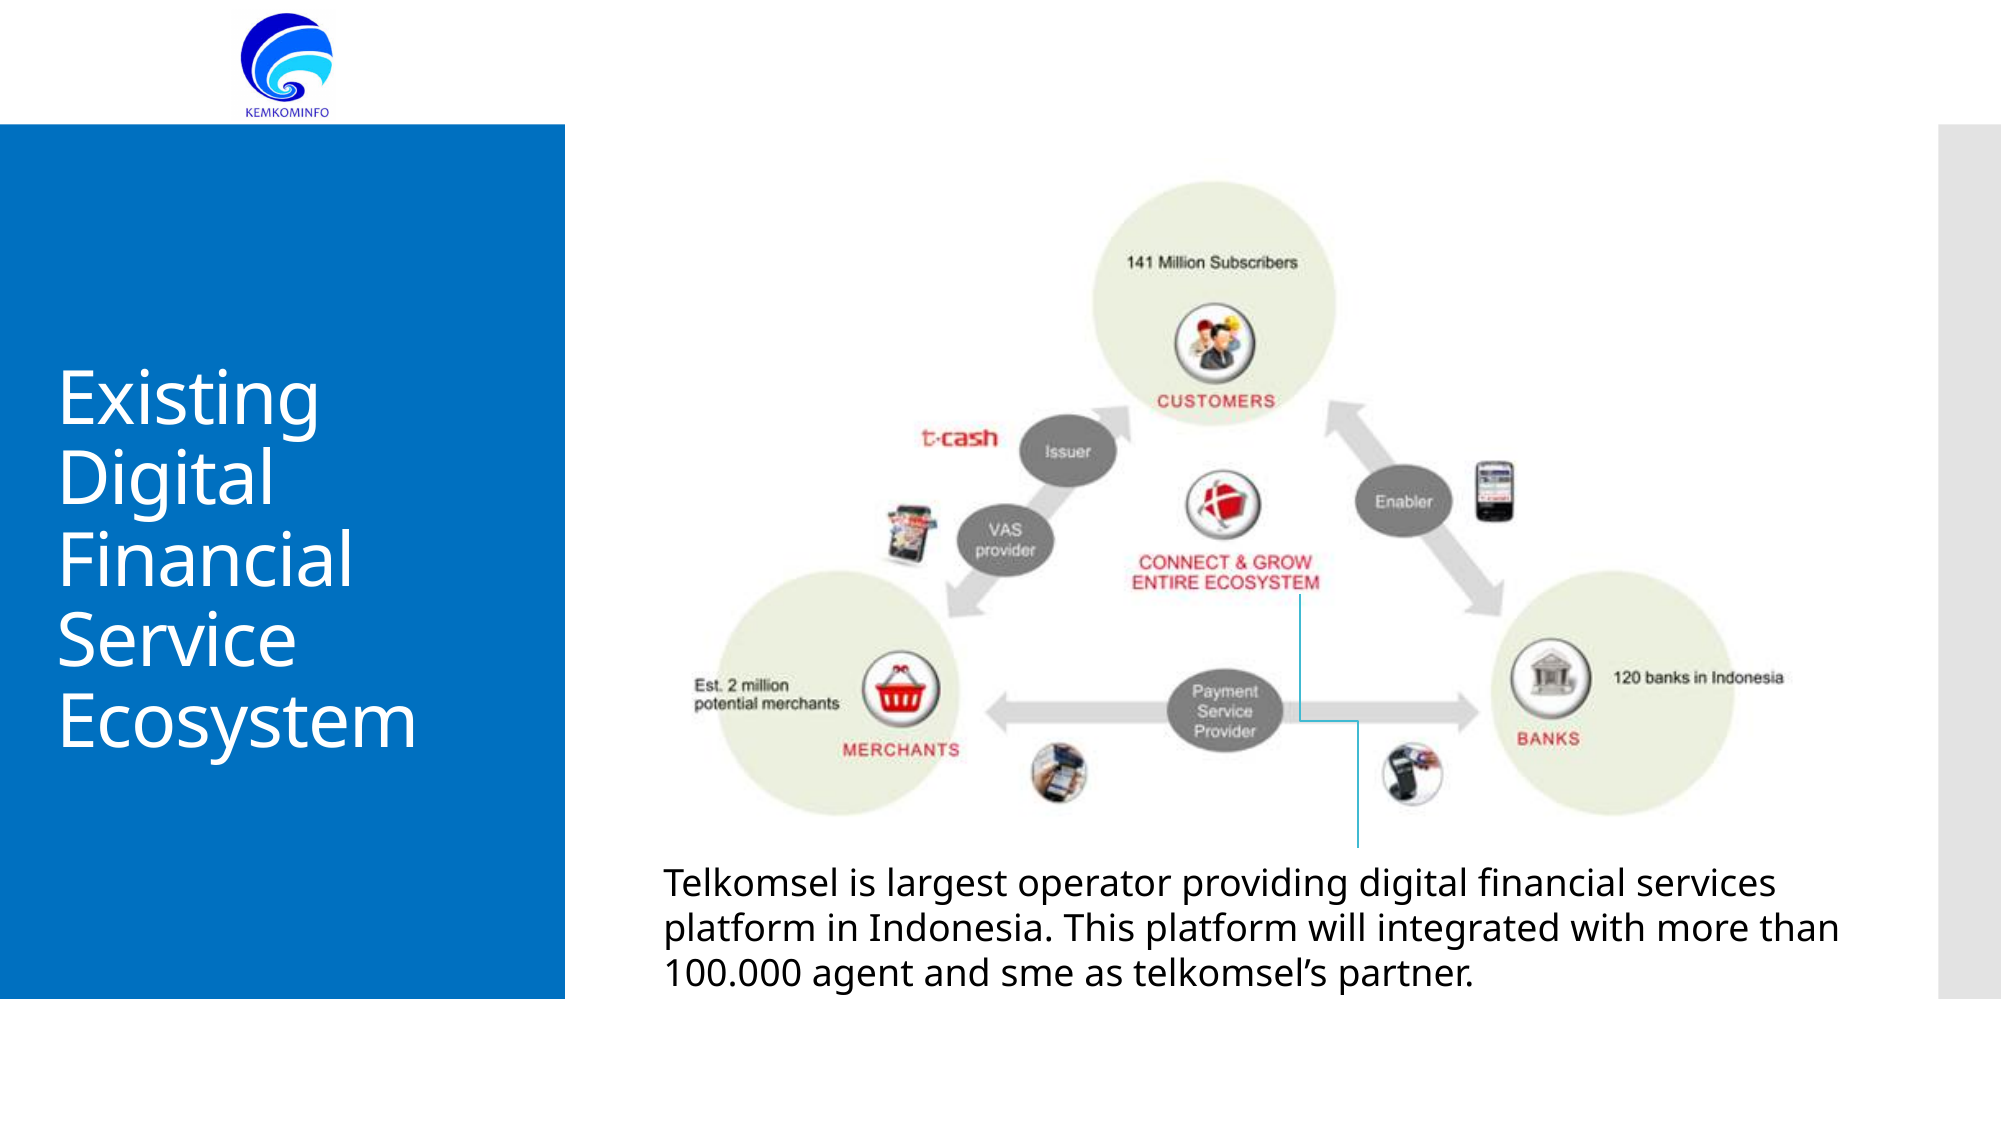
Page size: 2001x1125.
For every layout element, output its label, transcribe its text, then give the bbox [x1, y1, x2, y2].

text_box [1201, 691, 1457, 751]
picture [231, 9, 336, 121]
picture [574, 158, 1897, 974]
title Existing Digital Financial Service Ecosystem [41, 184, 525, 940]
text_box Telkomsel is largest operator providing digital financial services platform in Indonesia. This platform will integrated with more than 100.000 agent and sme as telkomsel’s partner. [648, 852, 1919, 1002]
